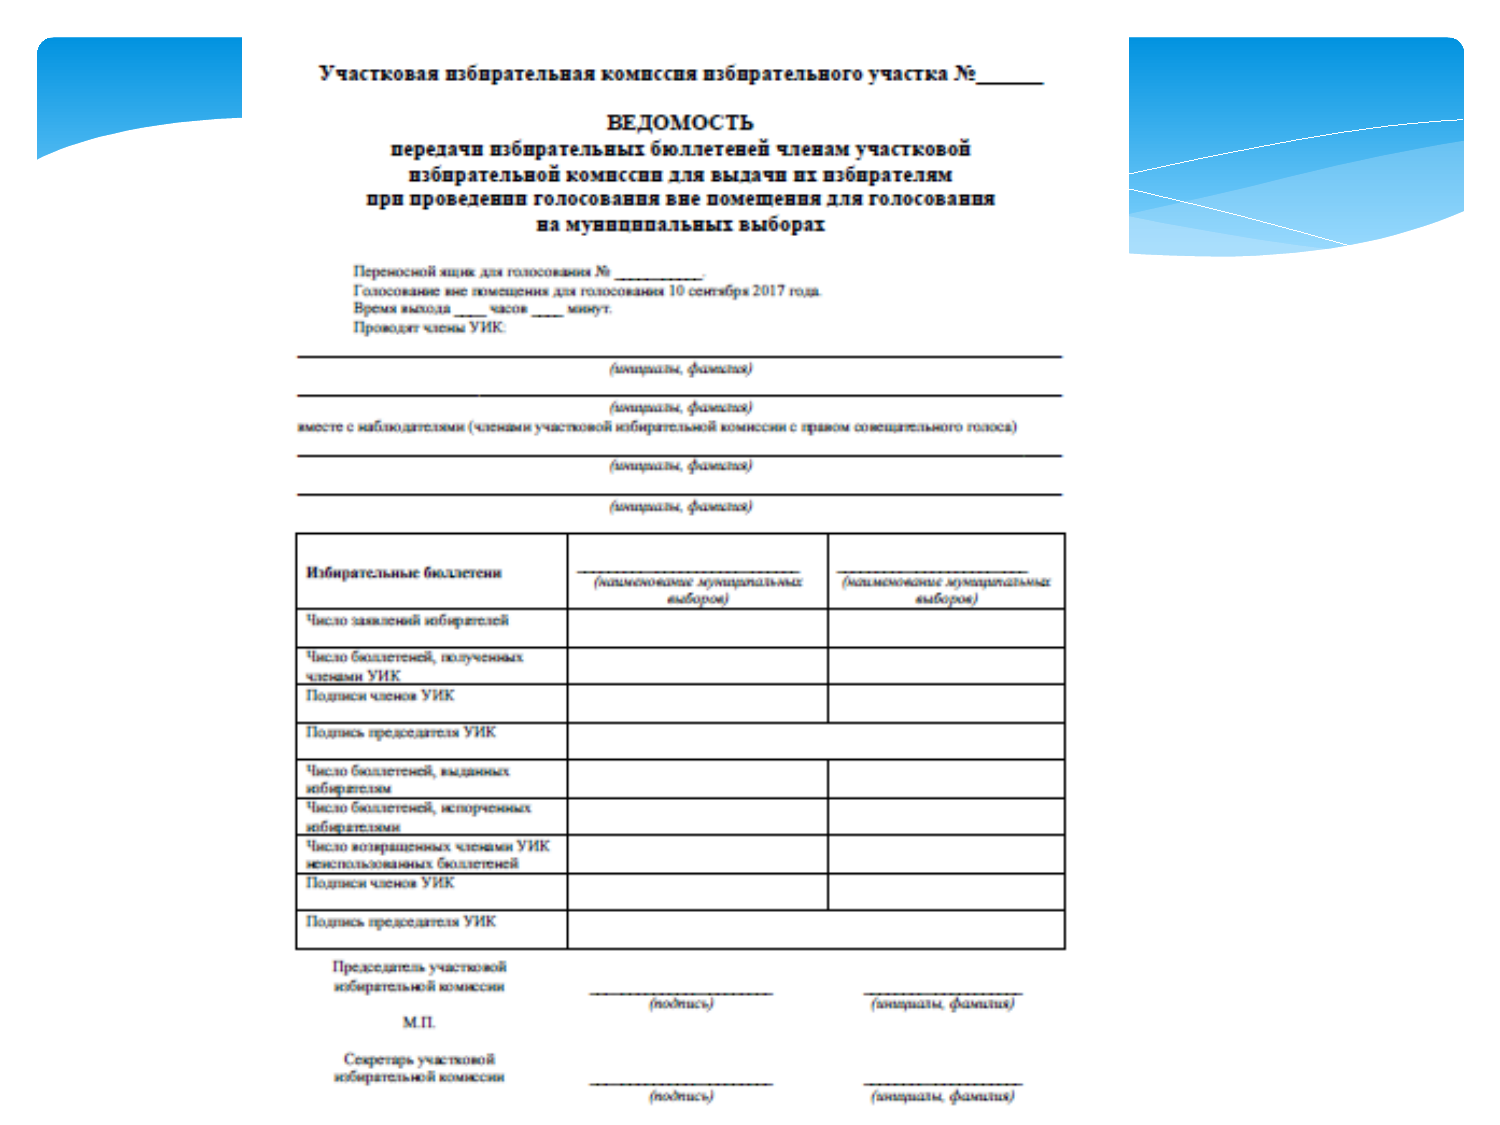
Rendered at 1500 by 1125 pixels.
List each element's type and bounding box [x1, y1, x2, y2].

picture [241, 25, 1129, 1125]
